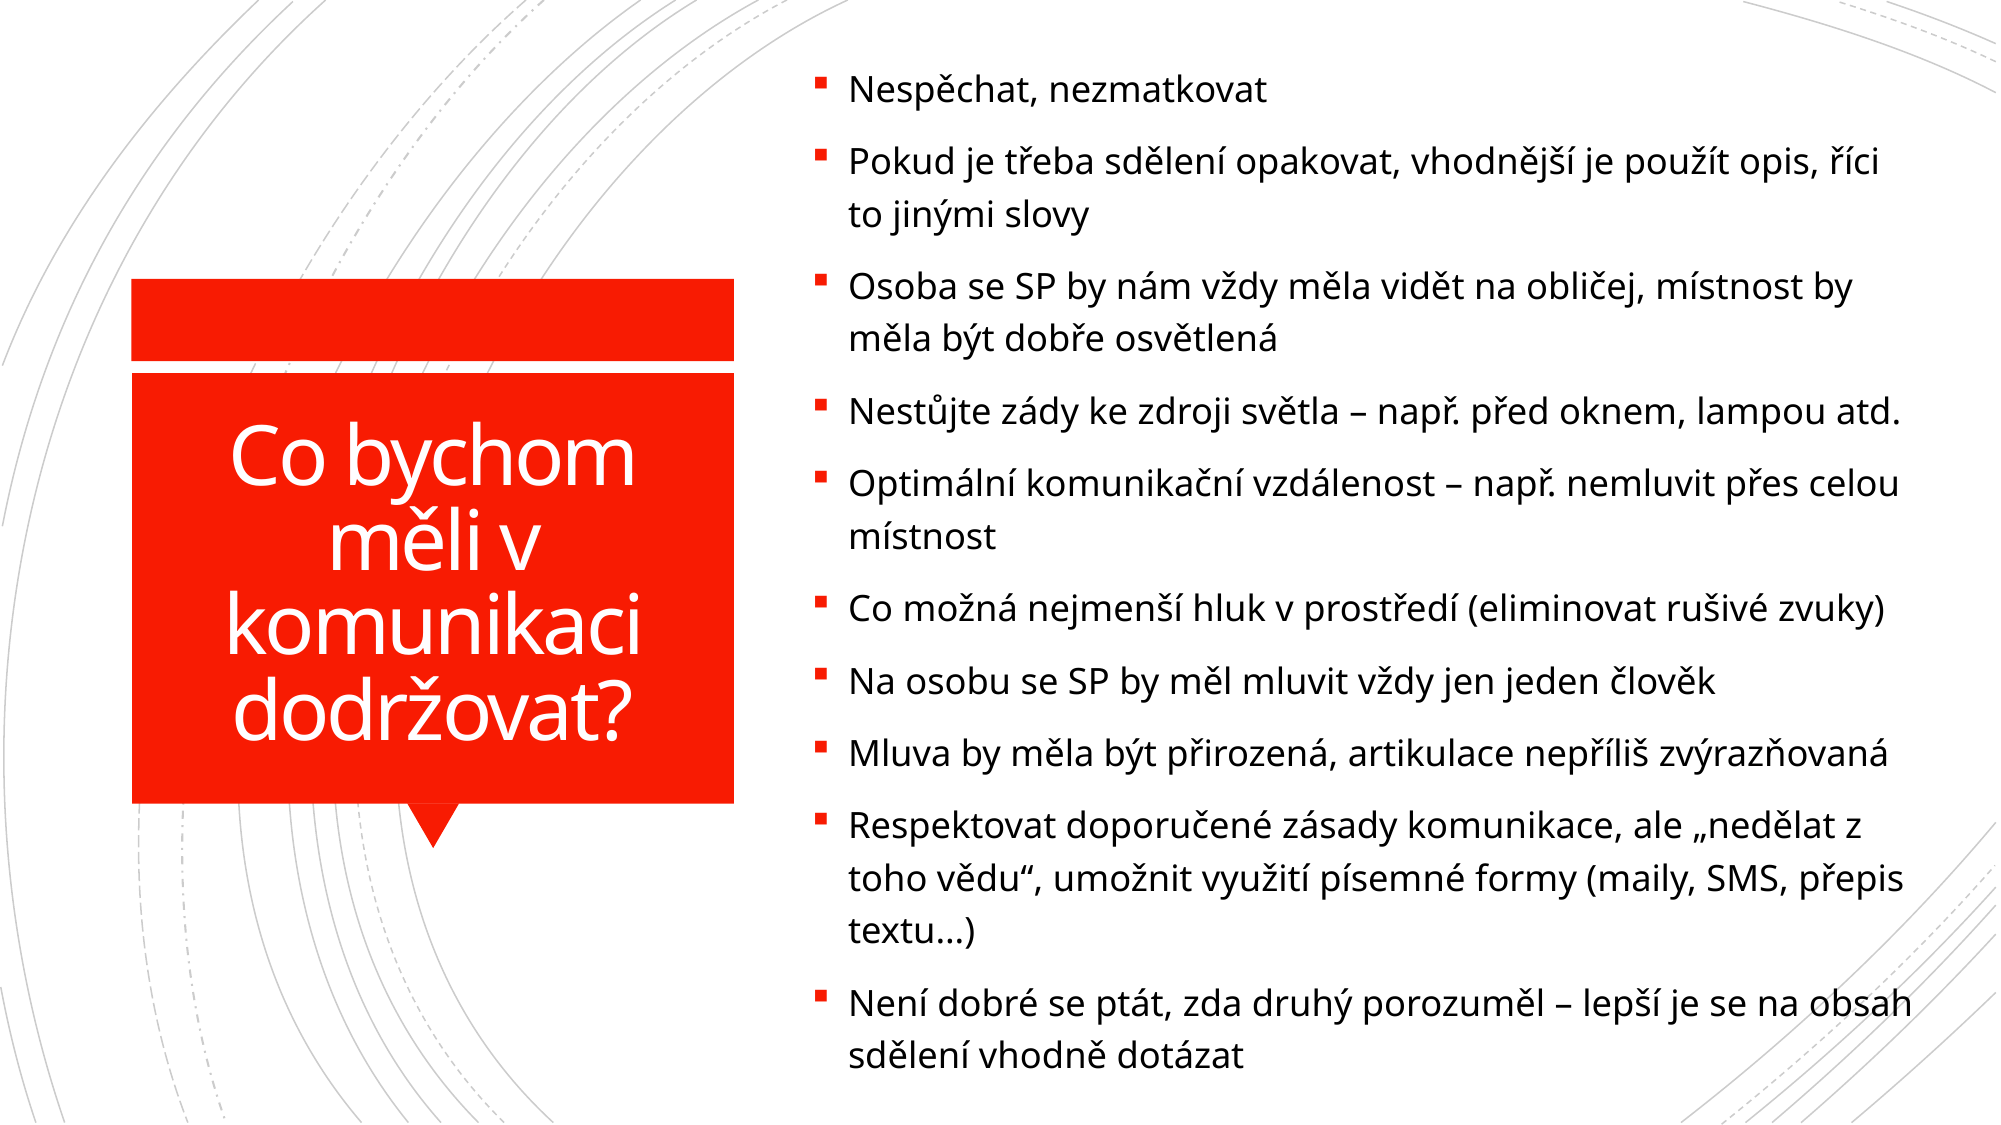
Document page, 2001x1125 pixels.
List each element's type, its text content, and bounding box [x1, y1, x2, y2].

title Co bychom měli v komunikaci dodržovat? [145, 385, 720, 789]
list Nespěchat, nezmatkovat Pokud je třeba sdělení opakovat, vhodnější je použít opis, říci to jinými slovy Osoba se SP by nám vždy měla vidět na obličej, místnost by měla být dobře osvětlená Nestůjte zády ke zdroji světla – např. před oknem, lampou atd. Optimální komunikační vzdálenost – např. nemluvit přes celou místnost Co možná nejmenší hluk v prostředí (eliminovat rušivé zvuky) Na osobu se SP by měl mluvit vždy jen jeden člověk Mluva by měla být přirozená, artikulace nepříliš zvýrazňovaná Respektovat doporučené zásady komunikace, ale „nedělat z toho vědu“, umožnit využití písemné formy (maily, SMS, přepis textu…) Není dobré se ptát, zda druhý porozuměl – lepší je se na obsah sdělení vhodně dotázat [796, 50, 1930, 1097]
